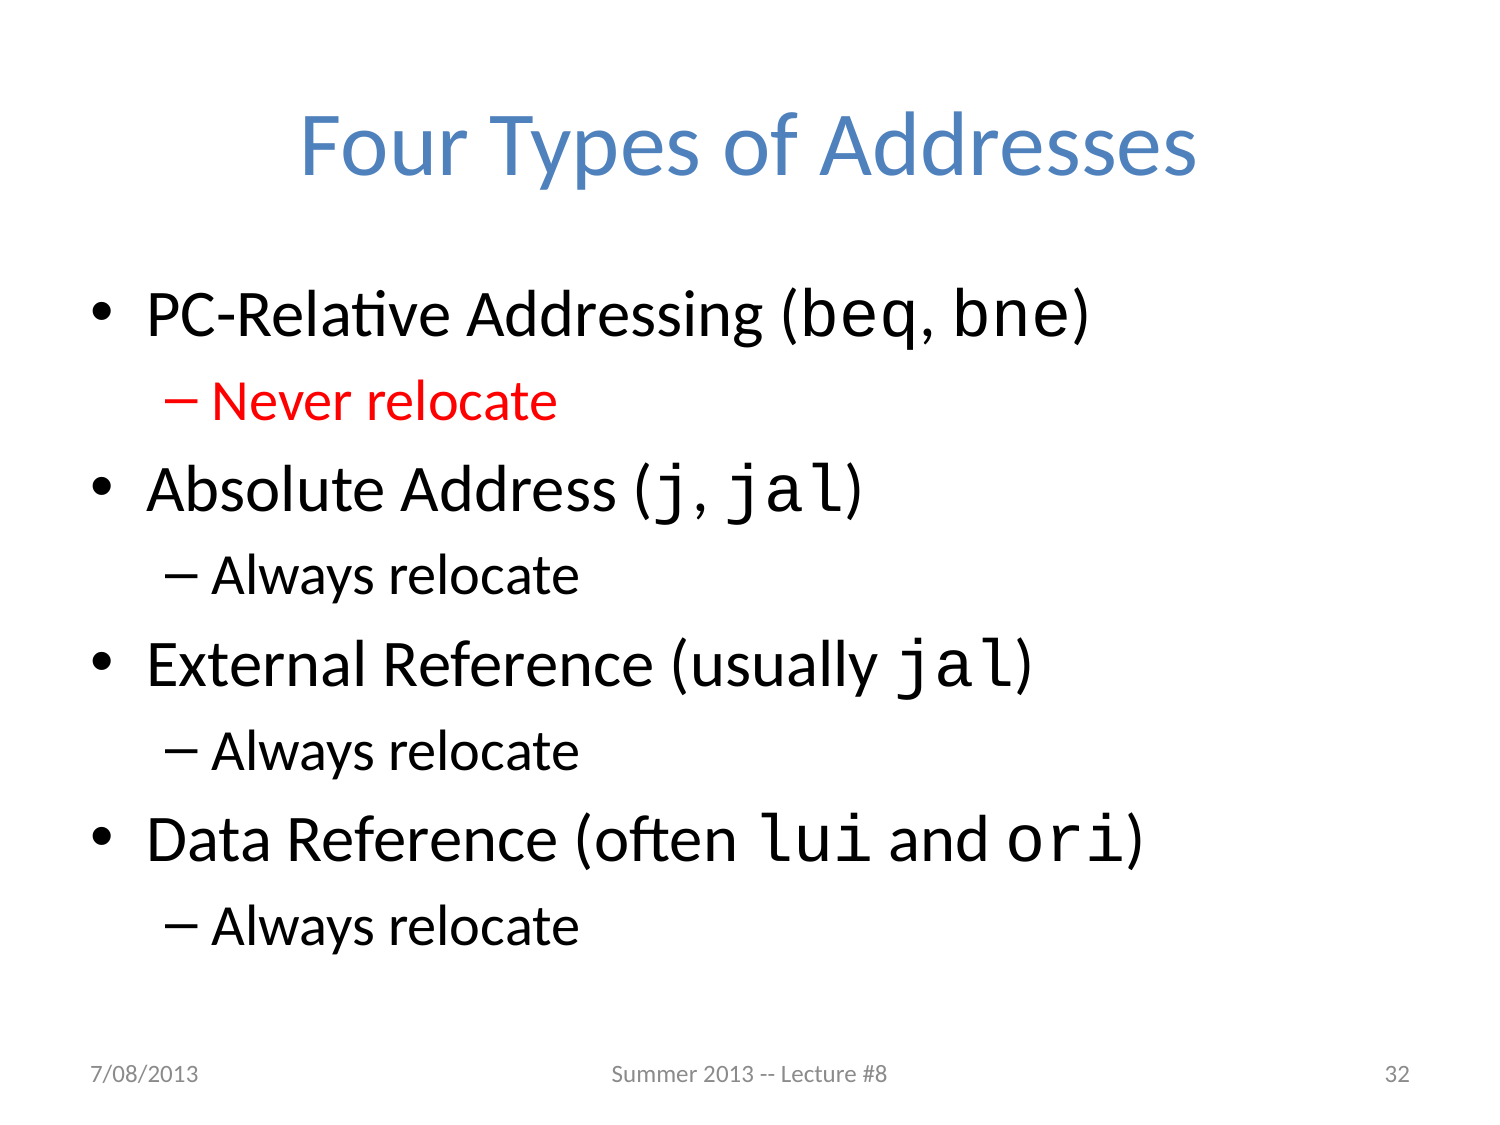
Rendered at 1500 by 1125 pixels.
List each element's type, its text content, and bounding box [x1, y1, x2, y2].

slide_number 32 [1074, 1042, 1425, 1103]
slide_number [75, 1042, 425, 1103]
list PC-Relative Addressing (beq, bne) Never relocate Absolute Address (j, jal) Always relocate External Reference (usually jal) Always relocate Data Reference (often lui and ori) Always relocate [75, 262, 1425, 1073]
title Four Types of Addresses [75, 45, 1425, 233]
footer Summer 2013 -- Lecture #8 [512, 1042, 988, 1103]
